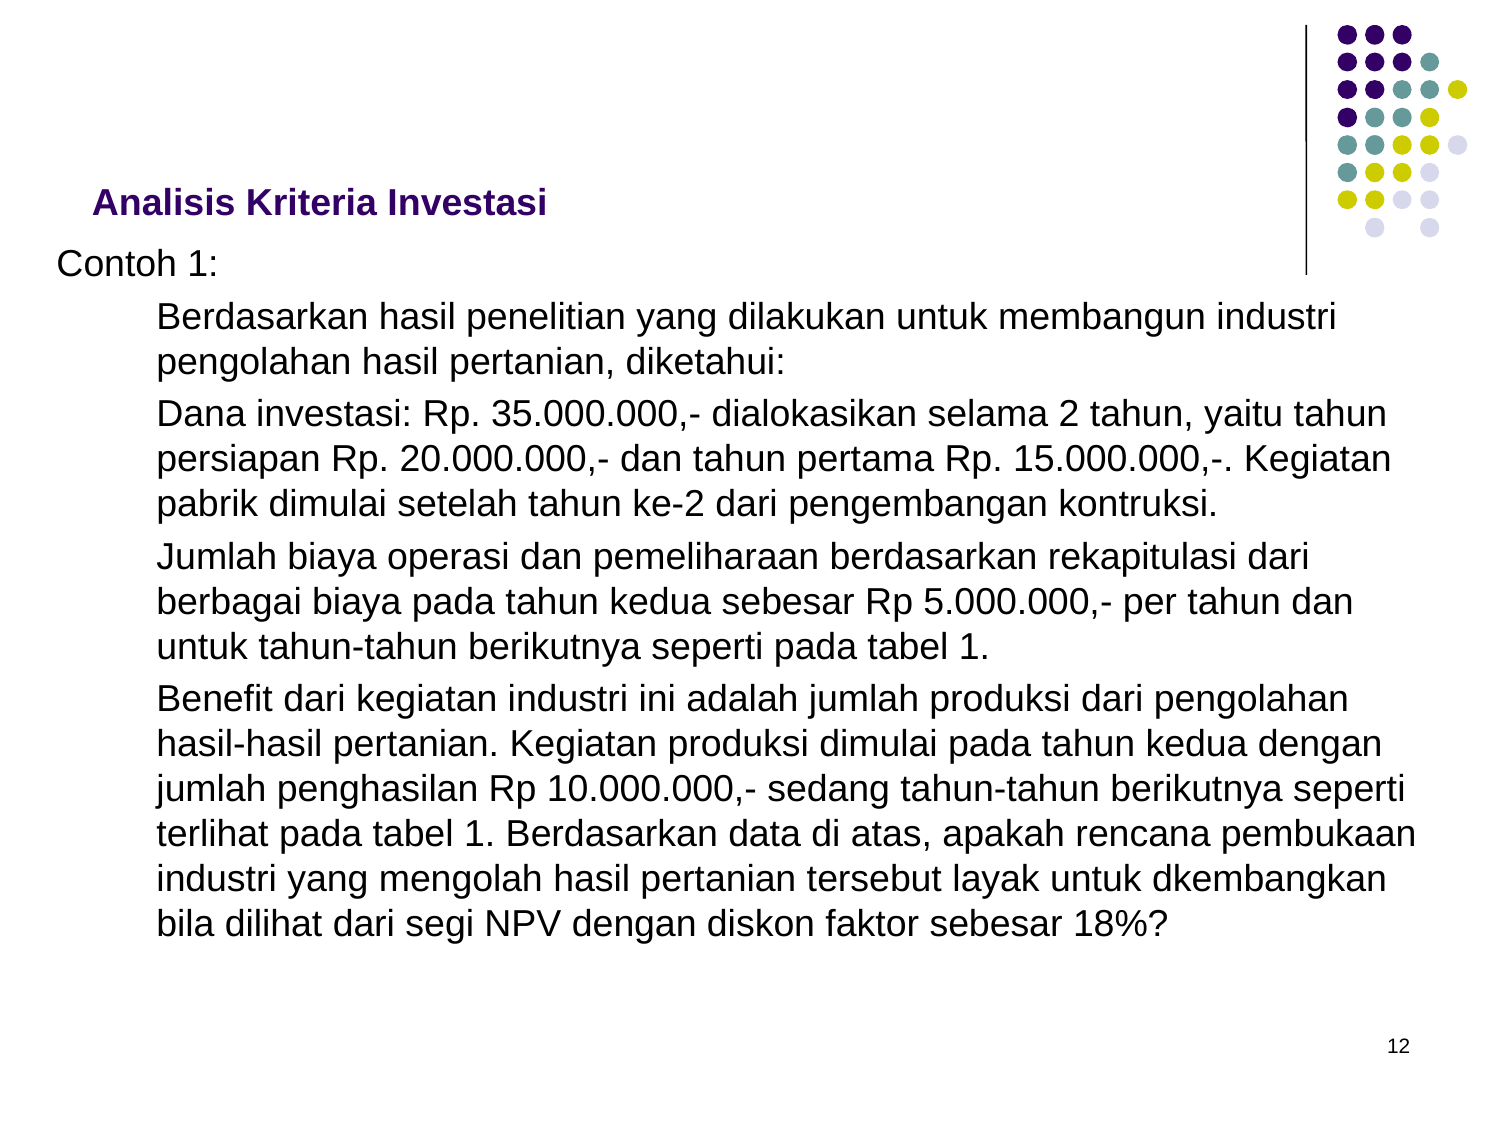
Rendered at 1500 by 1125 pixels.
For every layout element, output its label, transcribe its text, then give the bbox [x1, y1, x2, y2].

slide_number 12 [1074, 1024, 1426, 1101]
title Analisis Kriteria Investasi [76, 42, 1428, 231]
list Contoh 1: Berdasarkan hasil penelitian yang dilakukan untuk membangun industri pengolahan hasil pertanian, diketahui: Dana investasi: Rp. 35.000.000,- dialokasikan selama 2 tahun, yaitu tahun persiapan Rp. 20.000.000,- dan tahun pertama Rp. 15.000.000,-. Kegiatan pabrik dimulai setelah tahun ke-2 dari pengembangan kontruksi. Jumlah biaya operasi dan pemeliharaan berdasarkan rekapitulasi dari berbagai biaya pada tahun kedua sebesar Rp 5.000.000,- per tahun dan untuk tahun-tahun berikutnya seperti pada tabel 1. Benefit dari kegiatan industri ini adalah jumlah produksi dari pengolahan hasil-hasil pertanian. Kegiatan produksi dimulai pada tahun kedua dengan jumlah penghasilan Rp 10.000.000,- sedang tahun-tahun berikutnya seperti terlihat pada tabel 1. Berdasarkan data di atas, apakah rencana pembukaan industri yang mengolah hasil pertanian tersebut layak untuk dkembangkan bila dilihat dari segi NPV dengan diskon faktor sebesar 18%? [41, 231, 1460, 1005]
